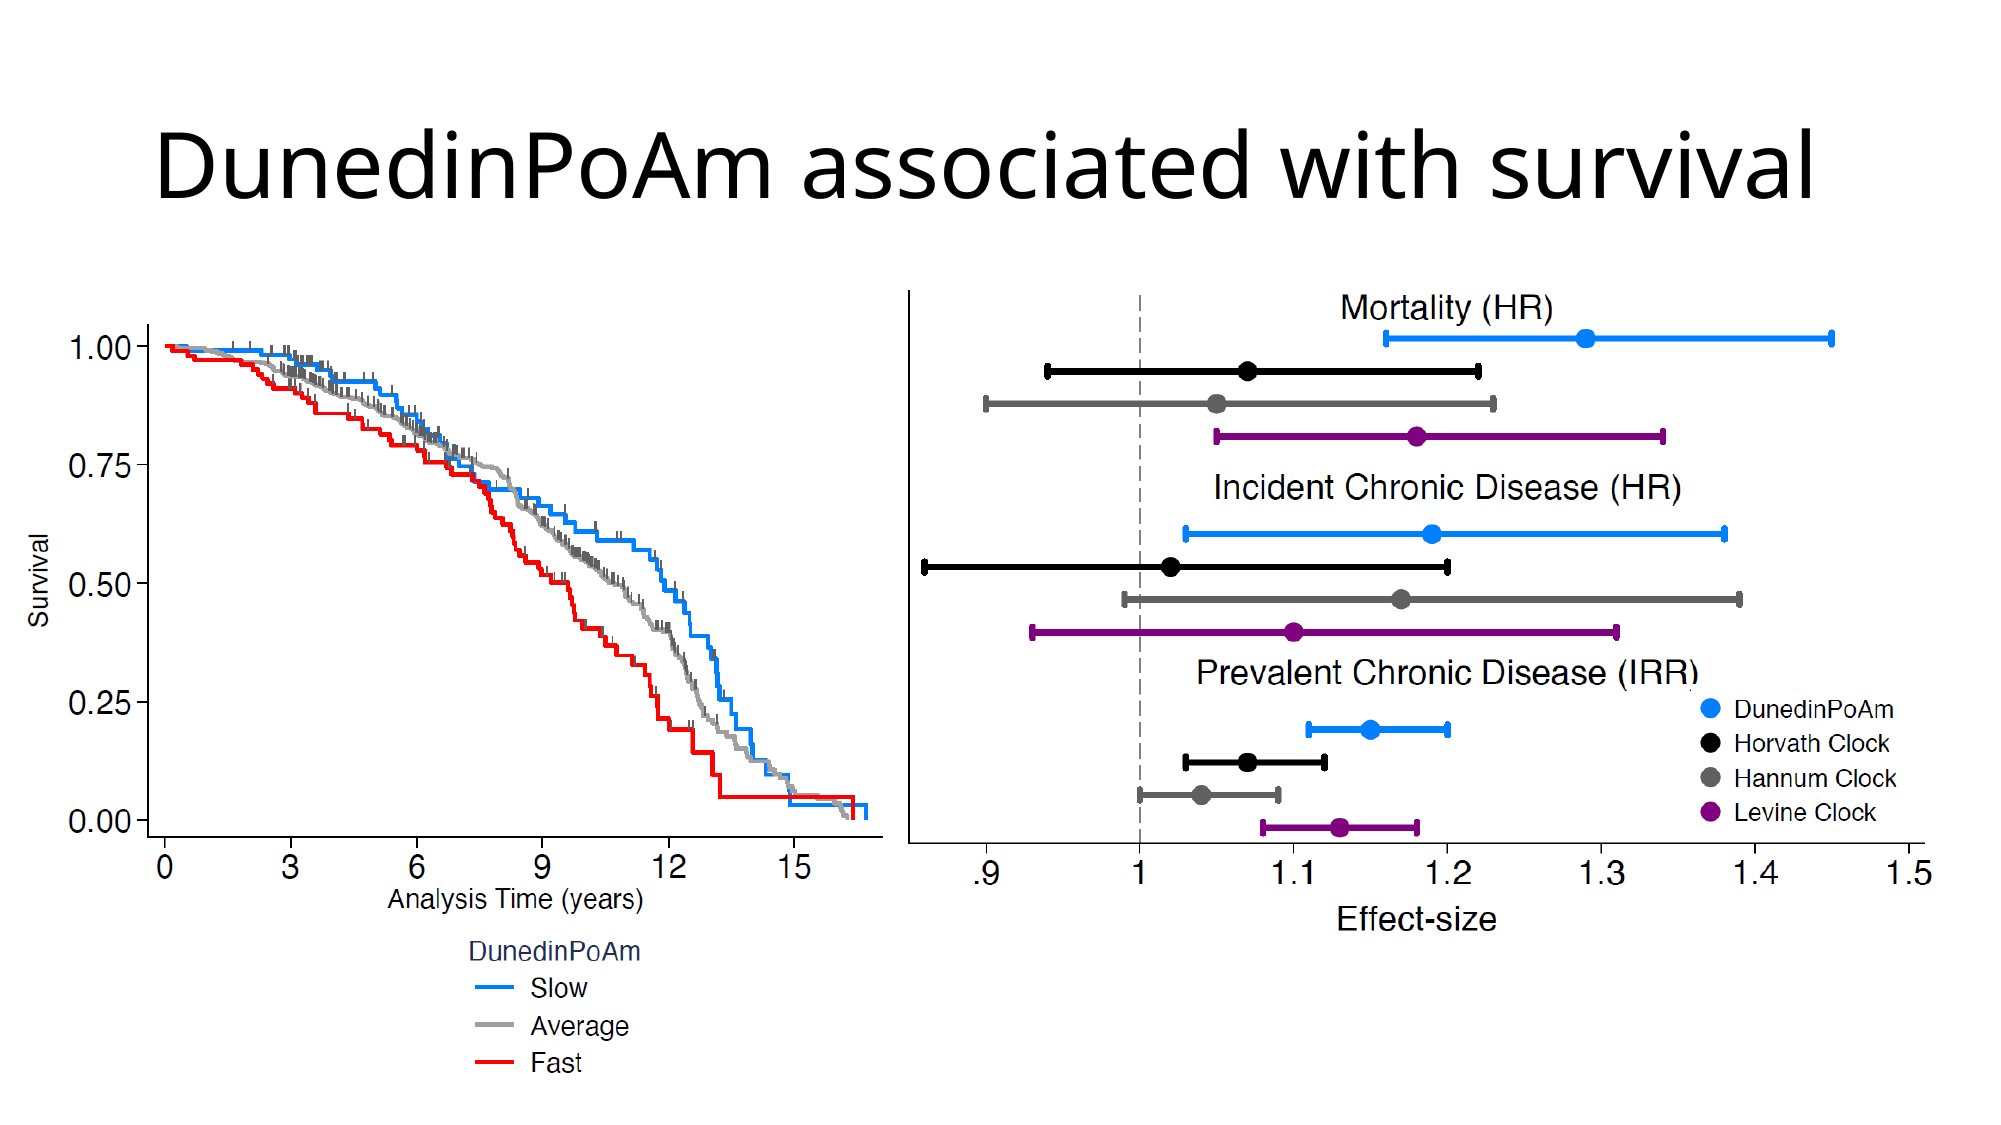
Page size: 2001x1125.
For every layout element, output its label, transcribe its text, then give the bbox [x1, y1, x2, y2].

picture [0, 277, 1937, 1097]
title DunedinPoAm associated with survival [137, 59, 1863, 278]
